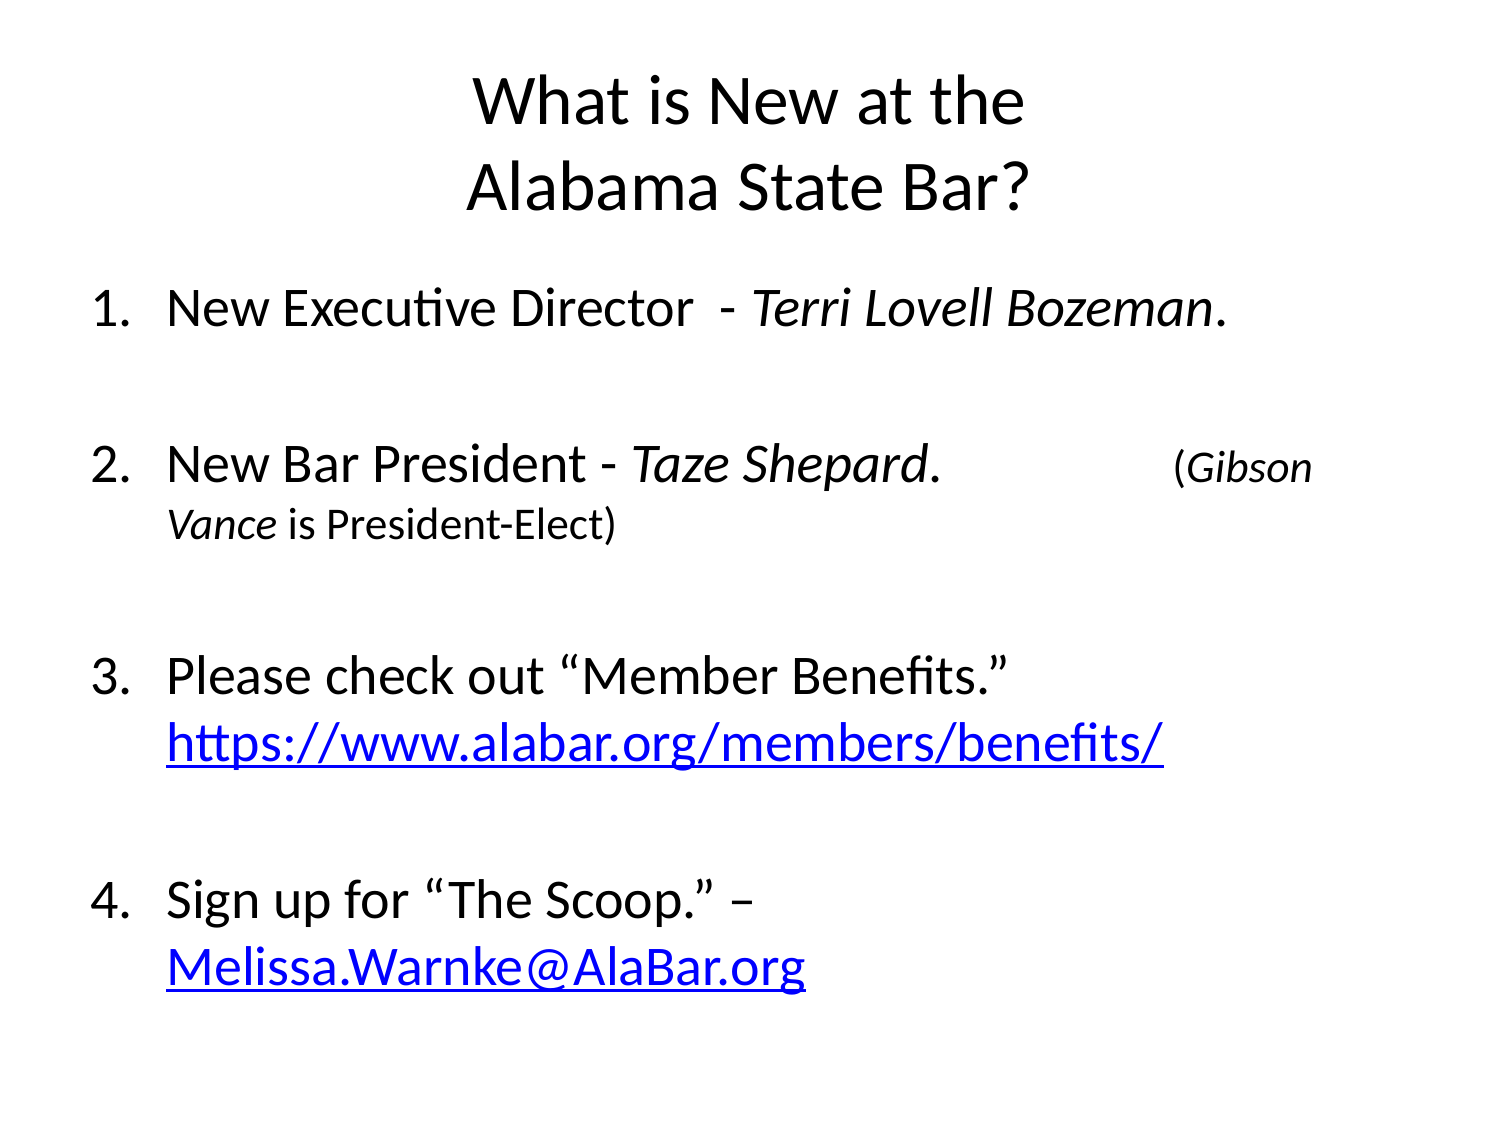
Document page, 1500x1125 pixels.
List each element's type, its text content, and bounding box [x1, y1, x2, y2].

title What is New at the Alabama State Bar? [75, 45, 1425, 233]
list New Executive Director - Terri Lovell Bozeman. New Bar President - Taze Shepard. (Gibson Vance is President-Elect) Please check out “Member Benefits.” https://www.alabar.org/members/benefits/ Sign up for “The Scoop.” – Melissa.Warnke@AlaBar.org [75, 262, 1425, 1005]
